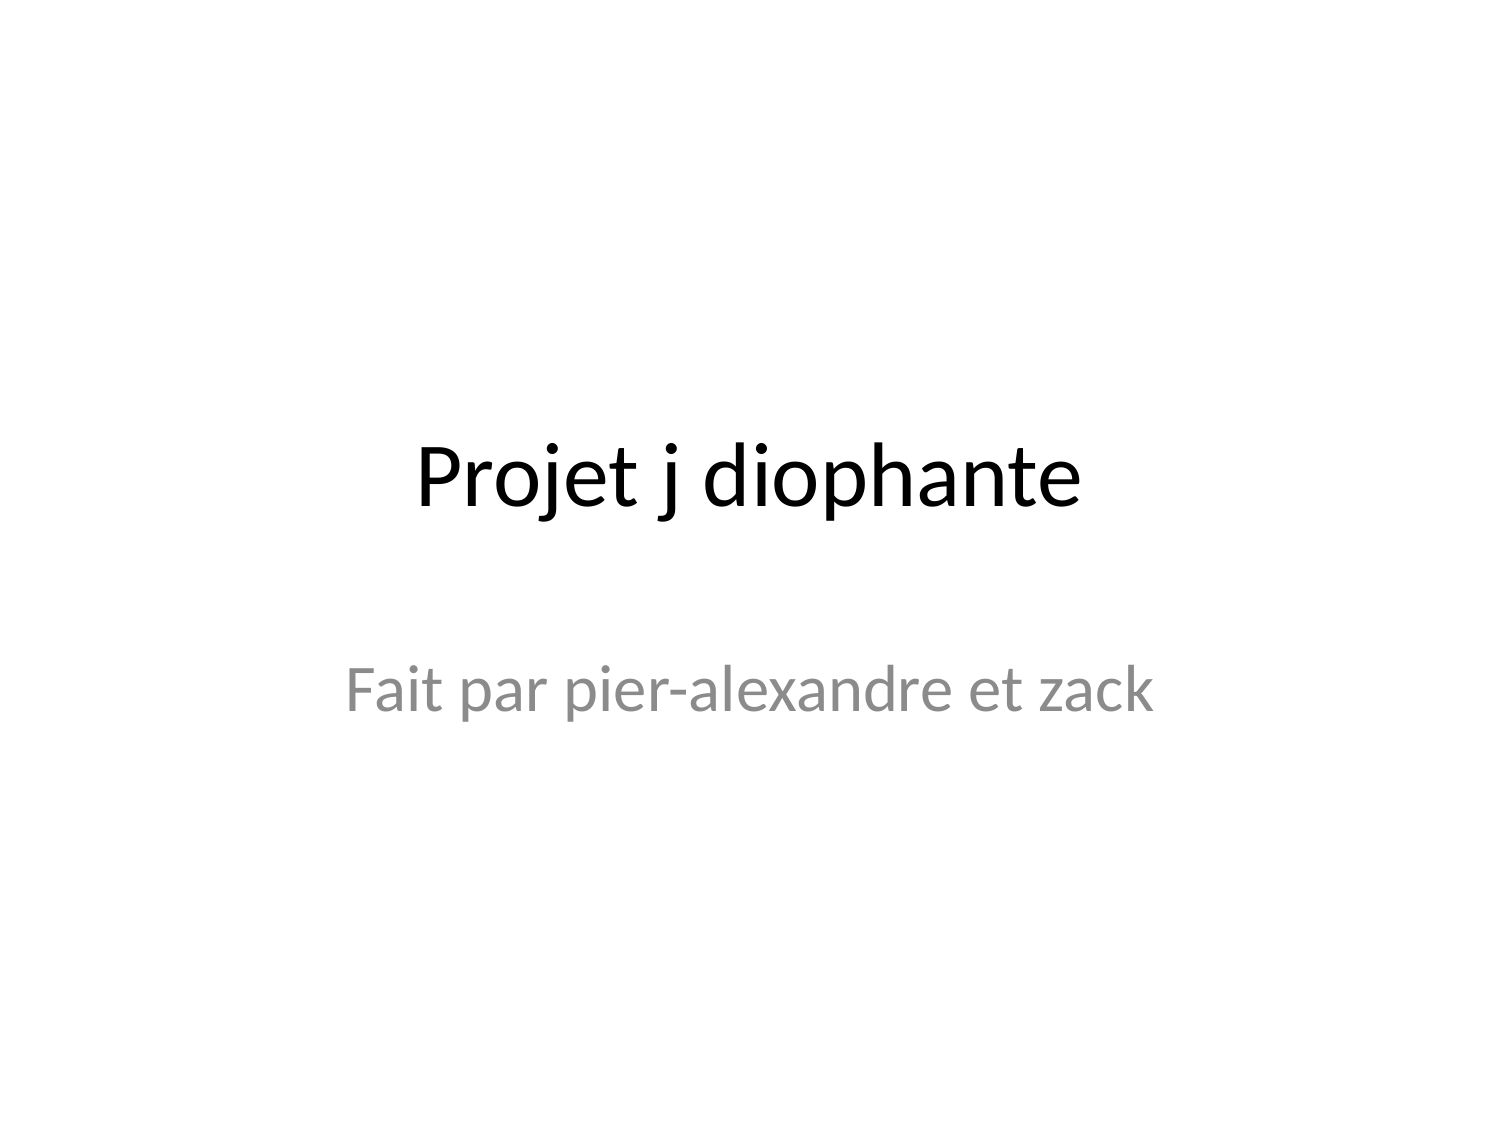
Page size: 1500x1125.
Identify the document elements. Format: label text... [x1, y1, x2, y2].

title Projet j diophante [112, 349, 1388, 591]
subtitle Fait par pier-alexandre et zack [225, 637, 1275, 925]
